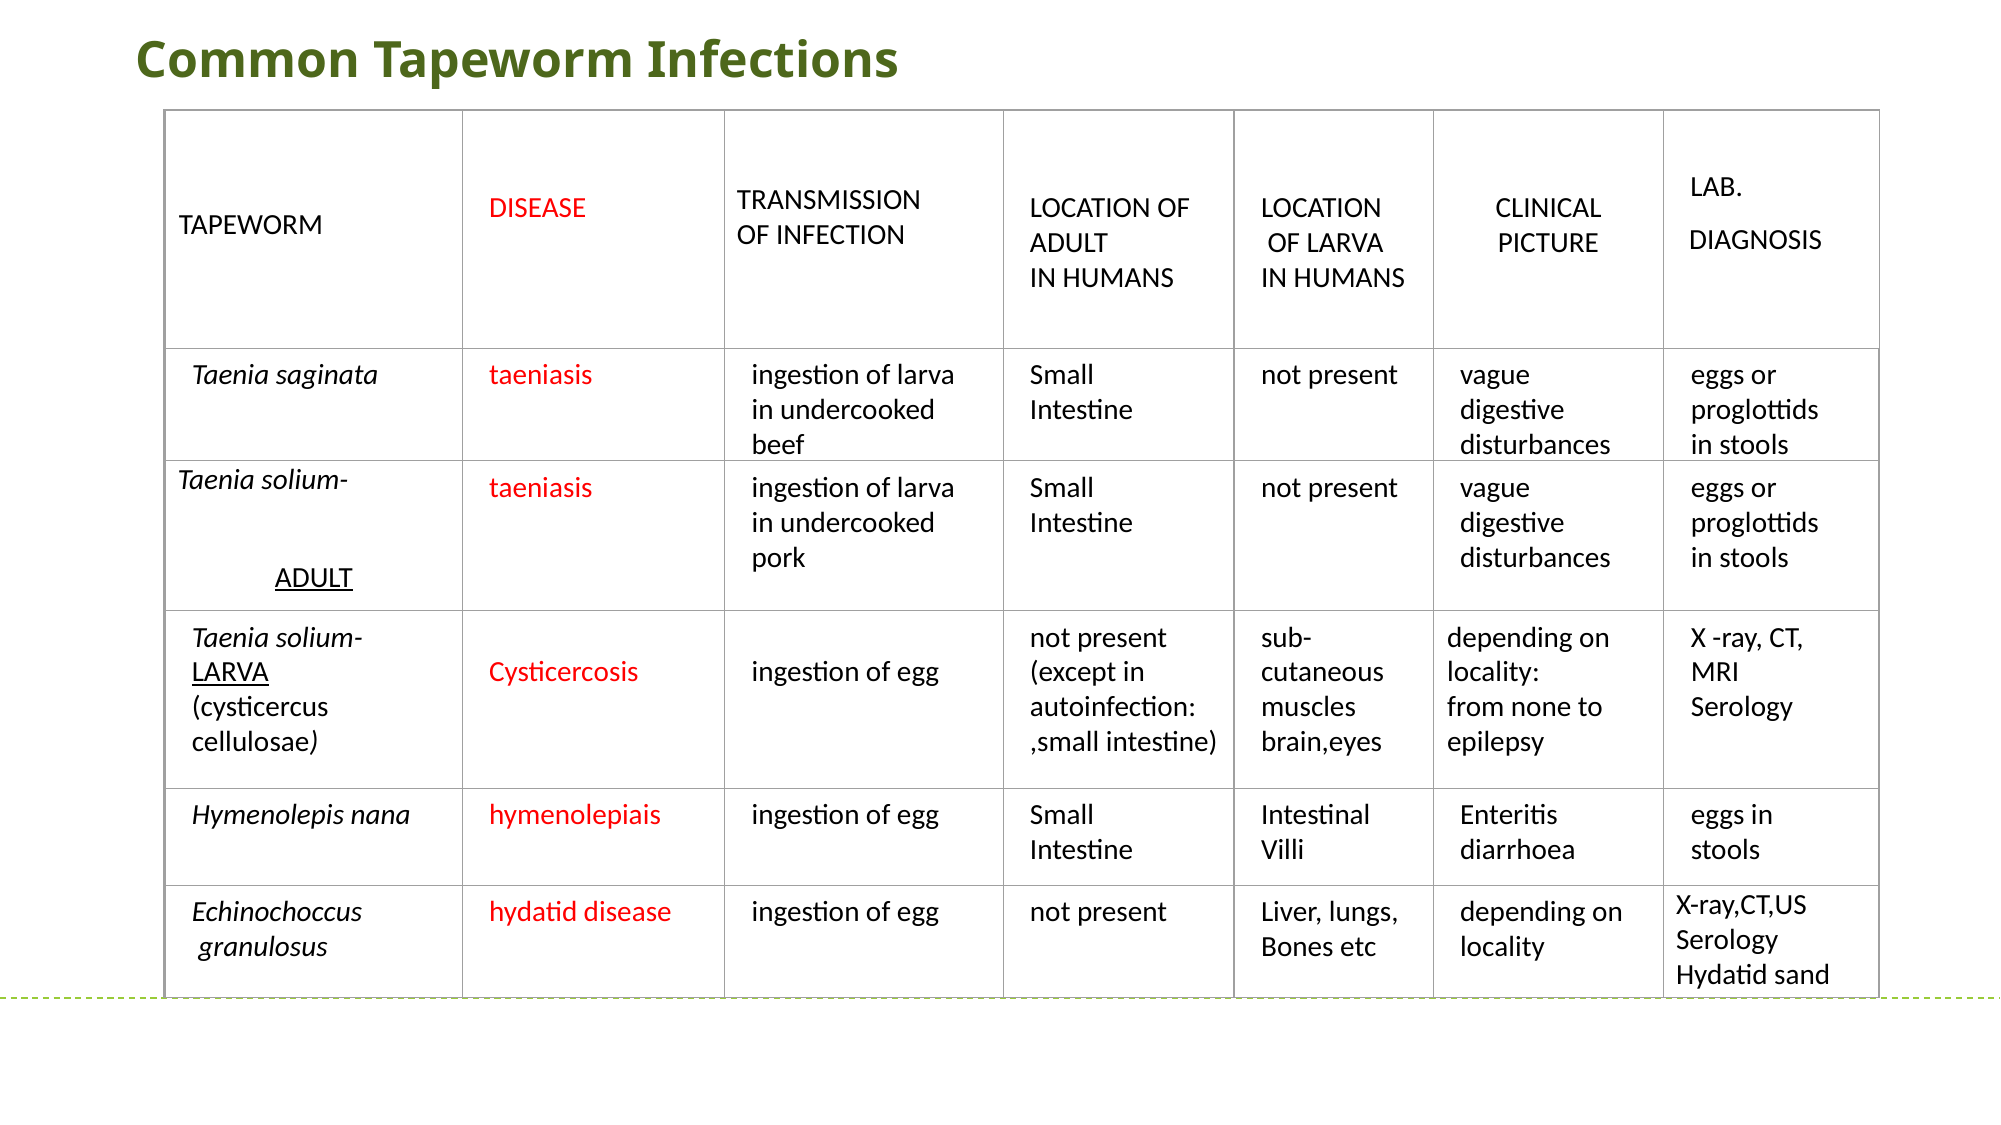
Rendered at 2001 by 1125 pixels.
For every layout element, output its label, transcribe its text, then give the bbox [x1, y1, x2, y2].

text_box Common Tapeworm Infections [121, 20, 1247, 95]
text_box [164, 110, 1881, 998]
